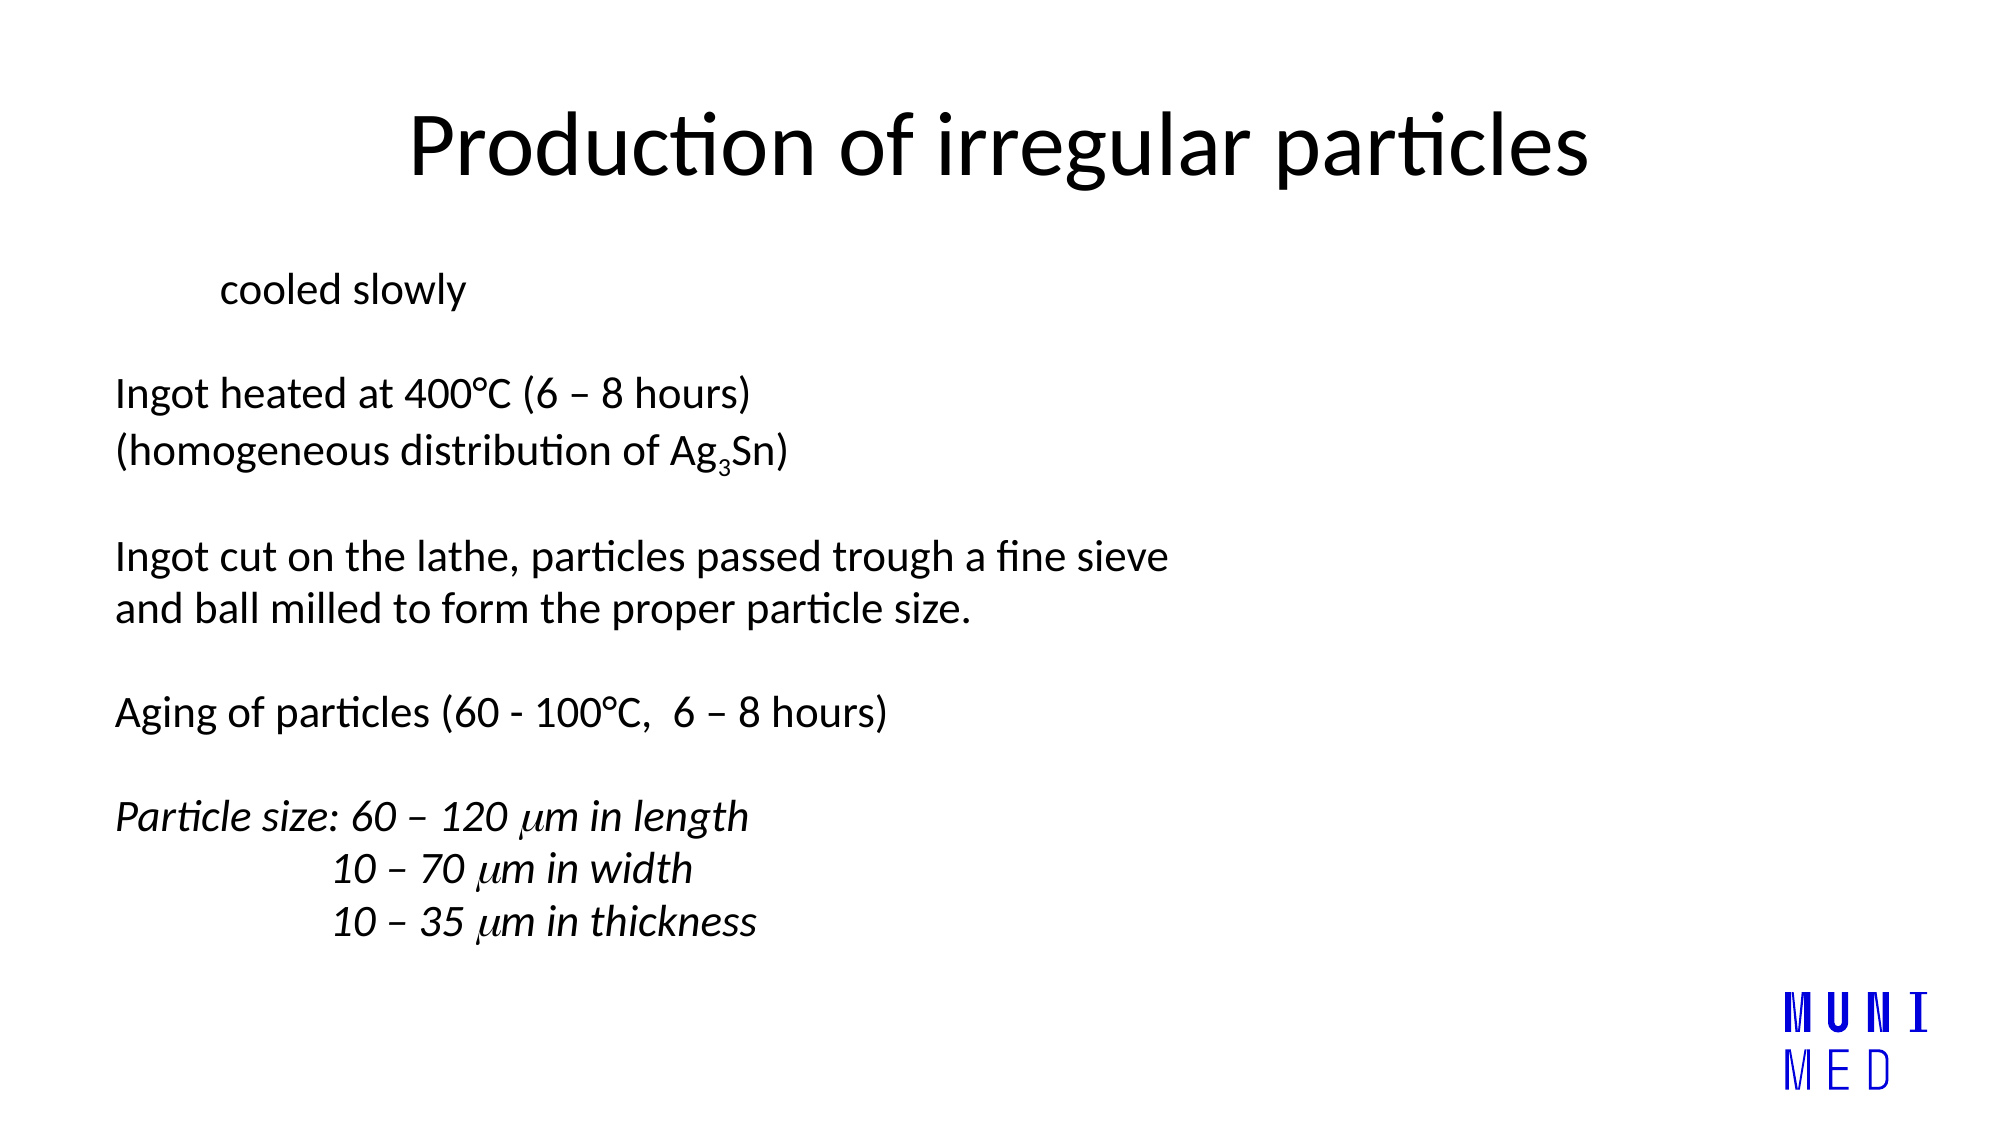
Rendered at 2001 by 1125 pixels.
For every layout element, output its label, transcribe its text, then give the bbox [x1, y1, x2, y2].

title Production of irregular particles [99, 45, 1900, 233]
list Ingot cooled slowly Ingot heated at 400°C (6 – 8 hours) (homogeneous distribution of Ag3Sn) Ingot cut on the lathe, particles passed trough a fine sieve and ball milled to form the proper particle size. Aging of particles (60 - 100°C, 6 – 8 hours) Particle size: 60 – 120 mm in length 10 – 70 mm in width 10 – 35 mm in thickness [99, 262, 1900, 1005]
